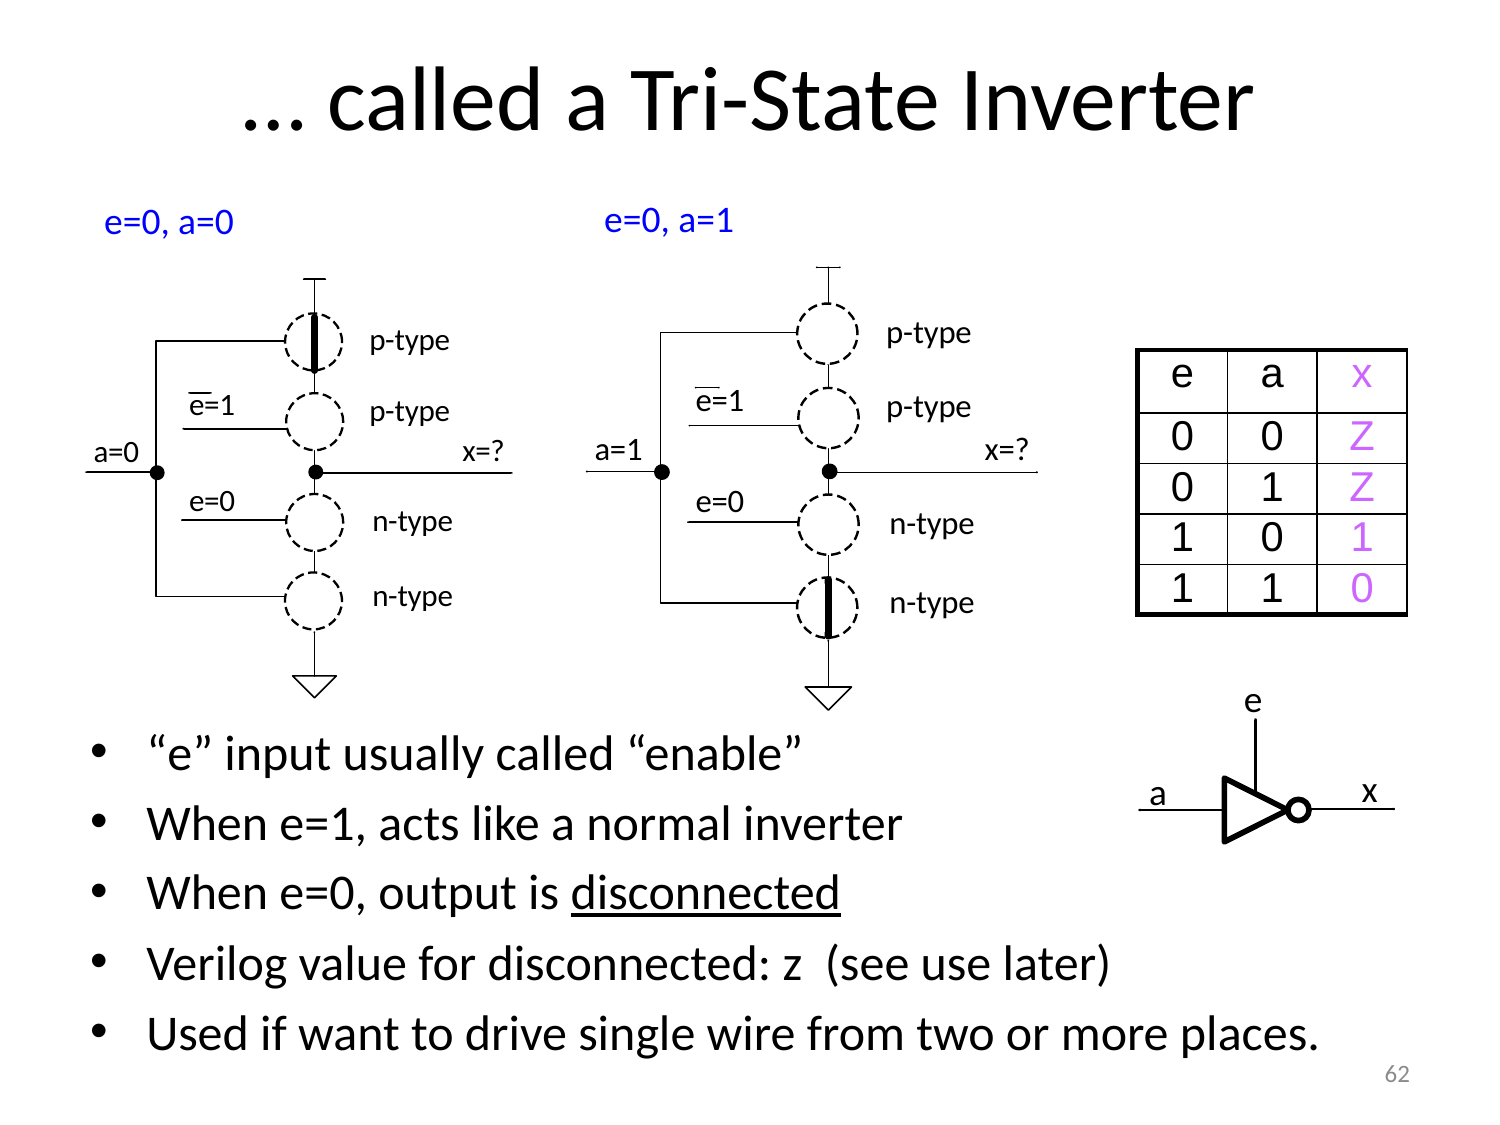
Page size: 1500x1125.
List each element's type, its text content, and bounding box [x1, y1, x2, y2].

table_cell Z [1318, 464, 1406, 513]
table_header x [1318, 352, 1406, 412]
slide_number 62 [1074, 1042, 1425, 1103]
table_cell 1 [1140, 515, 1227, 564]
table_cell 0 [1228, 515, 1316, 564]
text_box e=0, a=0 [89, 189, 250, 250]
table_cell 0 [1140, 464, 1227, 513]
table_cell 0 [1140, 414, 1227, 463]
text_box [574, 187, 1048, 713]
list “e” input usually called “enable” When e=1, acts like a normal inverter When e=0, output is disconnected Verilog value for disconnected: z (see use later) Used if want to drive single wire from two or more places. [75, 712, 1425, 1075]
table_cell 0 [1318, 565, 1406, 612]
table_cell 1 [1318, 515, 1406, 564]
table_cell 1 [1228, 464, 1316, 513]
table_header e [1140, 352, 1227, 412]
picture [74, 274, 522, 701]
title … called a Tri-State Inverter [75, 0, 1425, 188]
table_header a [1228, 352, 1316, 412]
picture [1124, 661, 1401, 847]
table_cell 1 [1228, 565, 1316, 612]
table_cell 0 [1228, 414, 1316, 463]
table_cell Z [1318, 414, 1406, 463]
table_cell 1 [1140, 565, 1227, 612]
